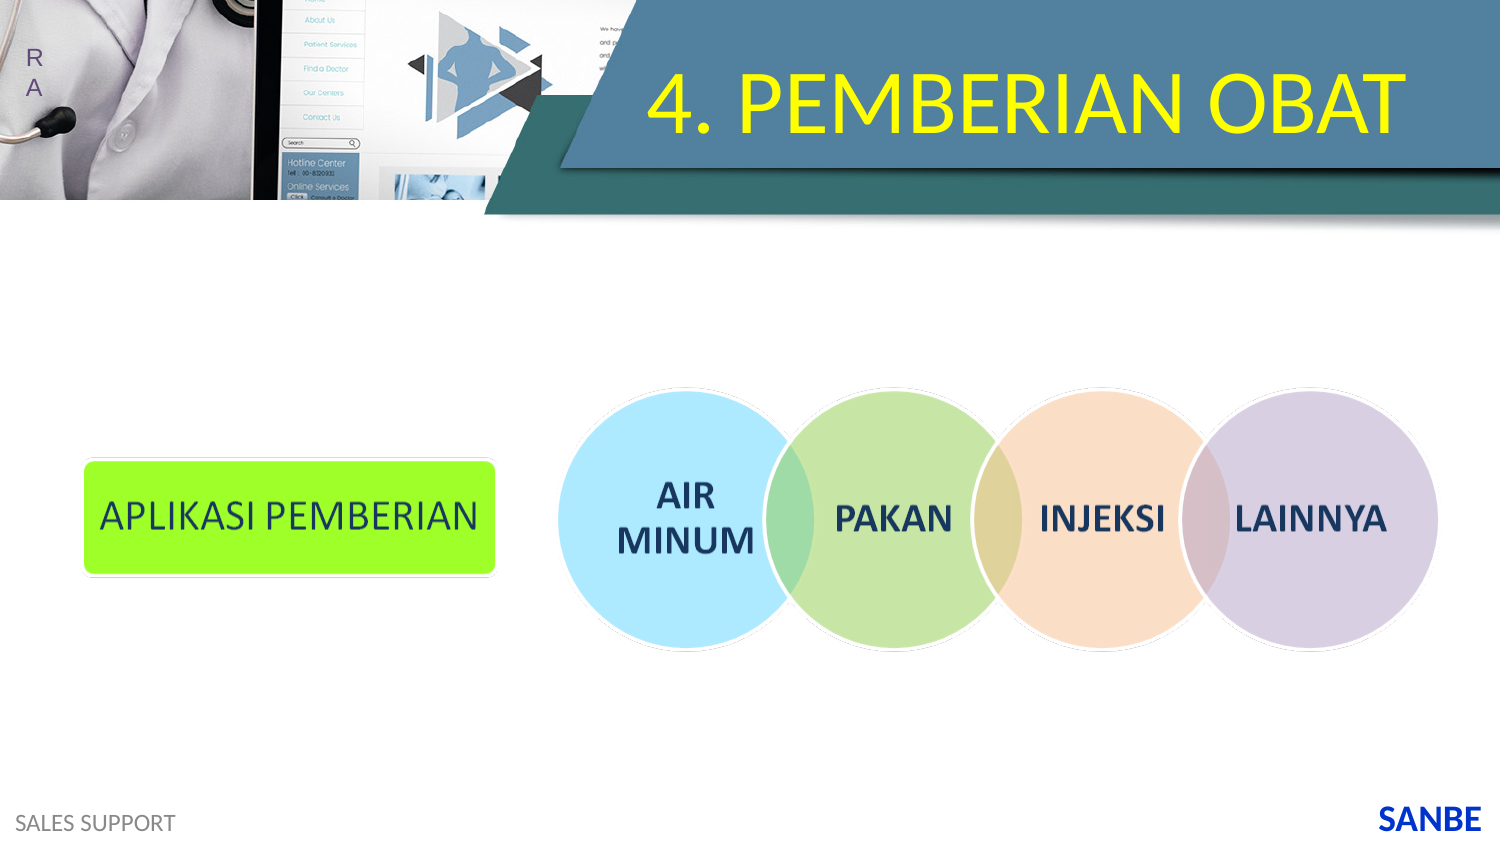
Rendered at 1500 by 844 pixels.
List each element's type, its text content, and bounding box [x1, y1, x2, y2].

picture [0, 0, 1500, 844]
text_box SALES SUPPORT [0, 798, 475, 844]
text_box SANBE [1318, 791, 1498, 842]
text_box 4. PEMBERIAN OBAT [615, 34, 1440, 160]
text_box RA [10, 46, 74, 97]
